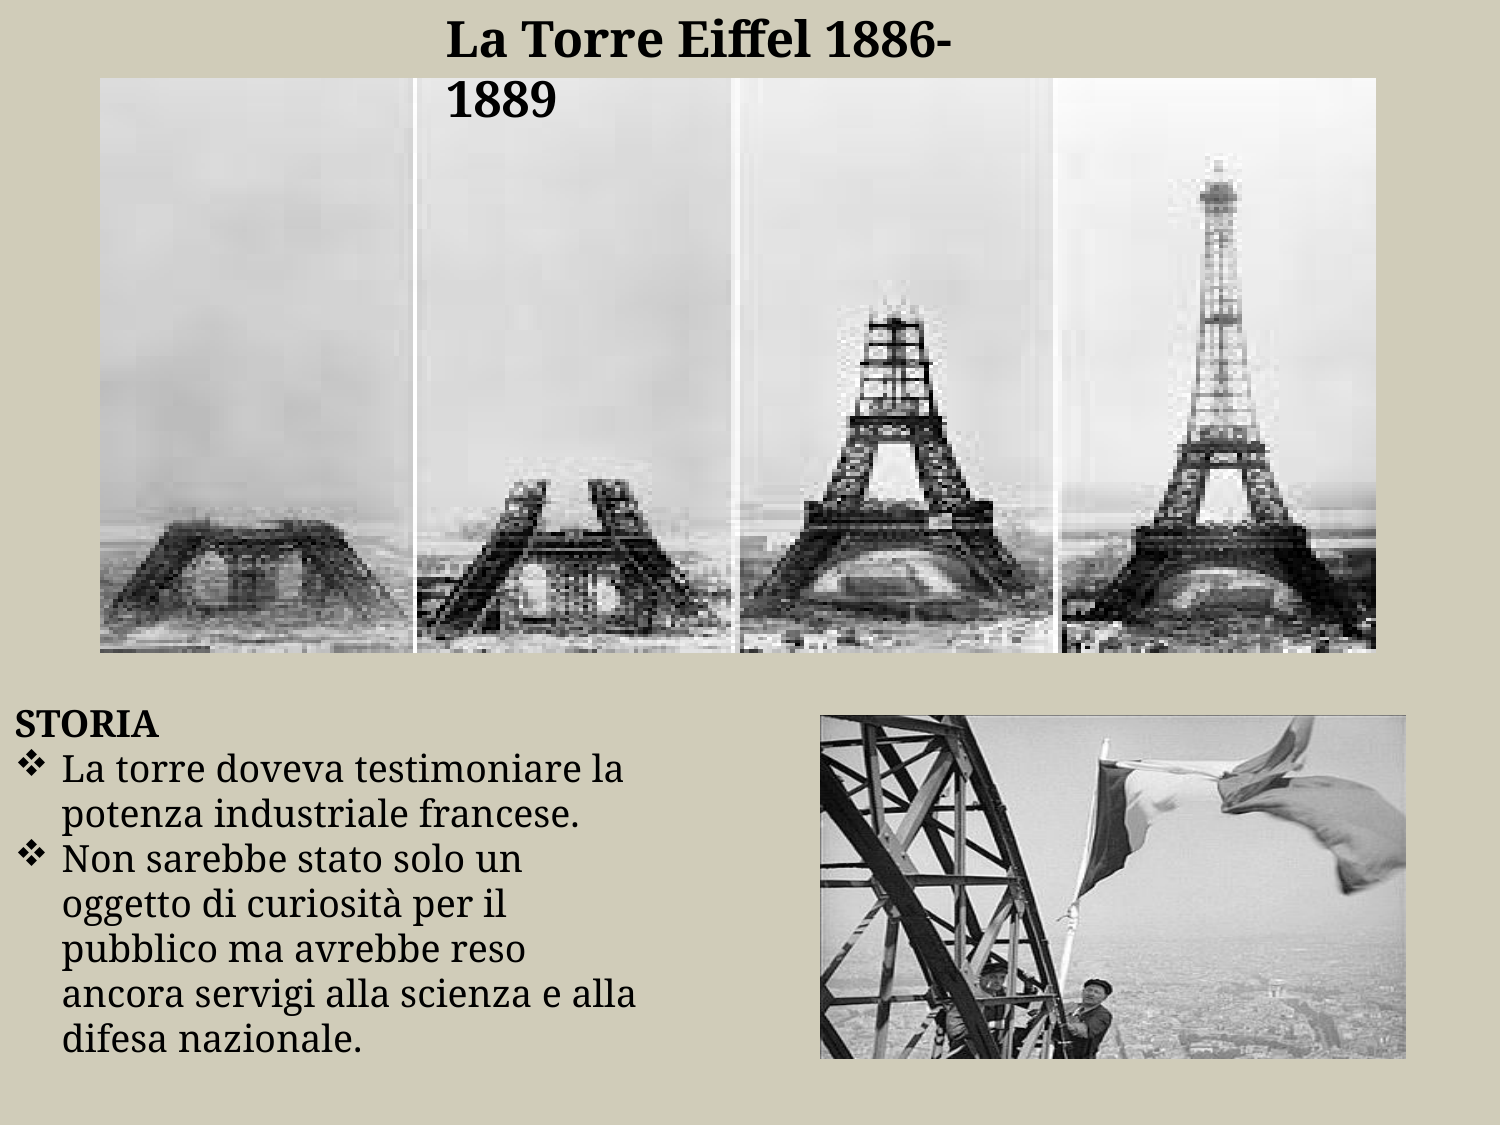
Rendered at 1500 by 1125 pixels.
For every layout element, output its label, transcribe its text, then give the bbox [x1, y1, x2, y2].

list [100, 77, 1377, 654]
picture [820, 715, 1406, 1060]
text_box STORIA La torre doveva testimoniare la potenza industriale francese. Non sarebbe stato solo un oggetto di curiosità per il pubblico ma avrebbe reso ancora servigi alla scienza e alla difesa nazionale. [0, 692, 656, 1068]
text_box La Torre Eiffel 1886-1889 [431, 0, 998, 77]
